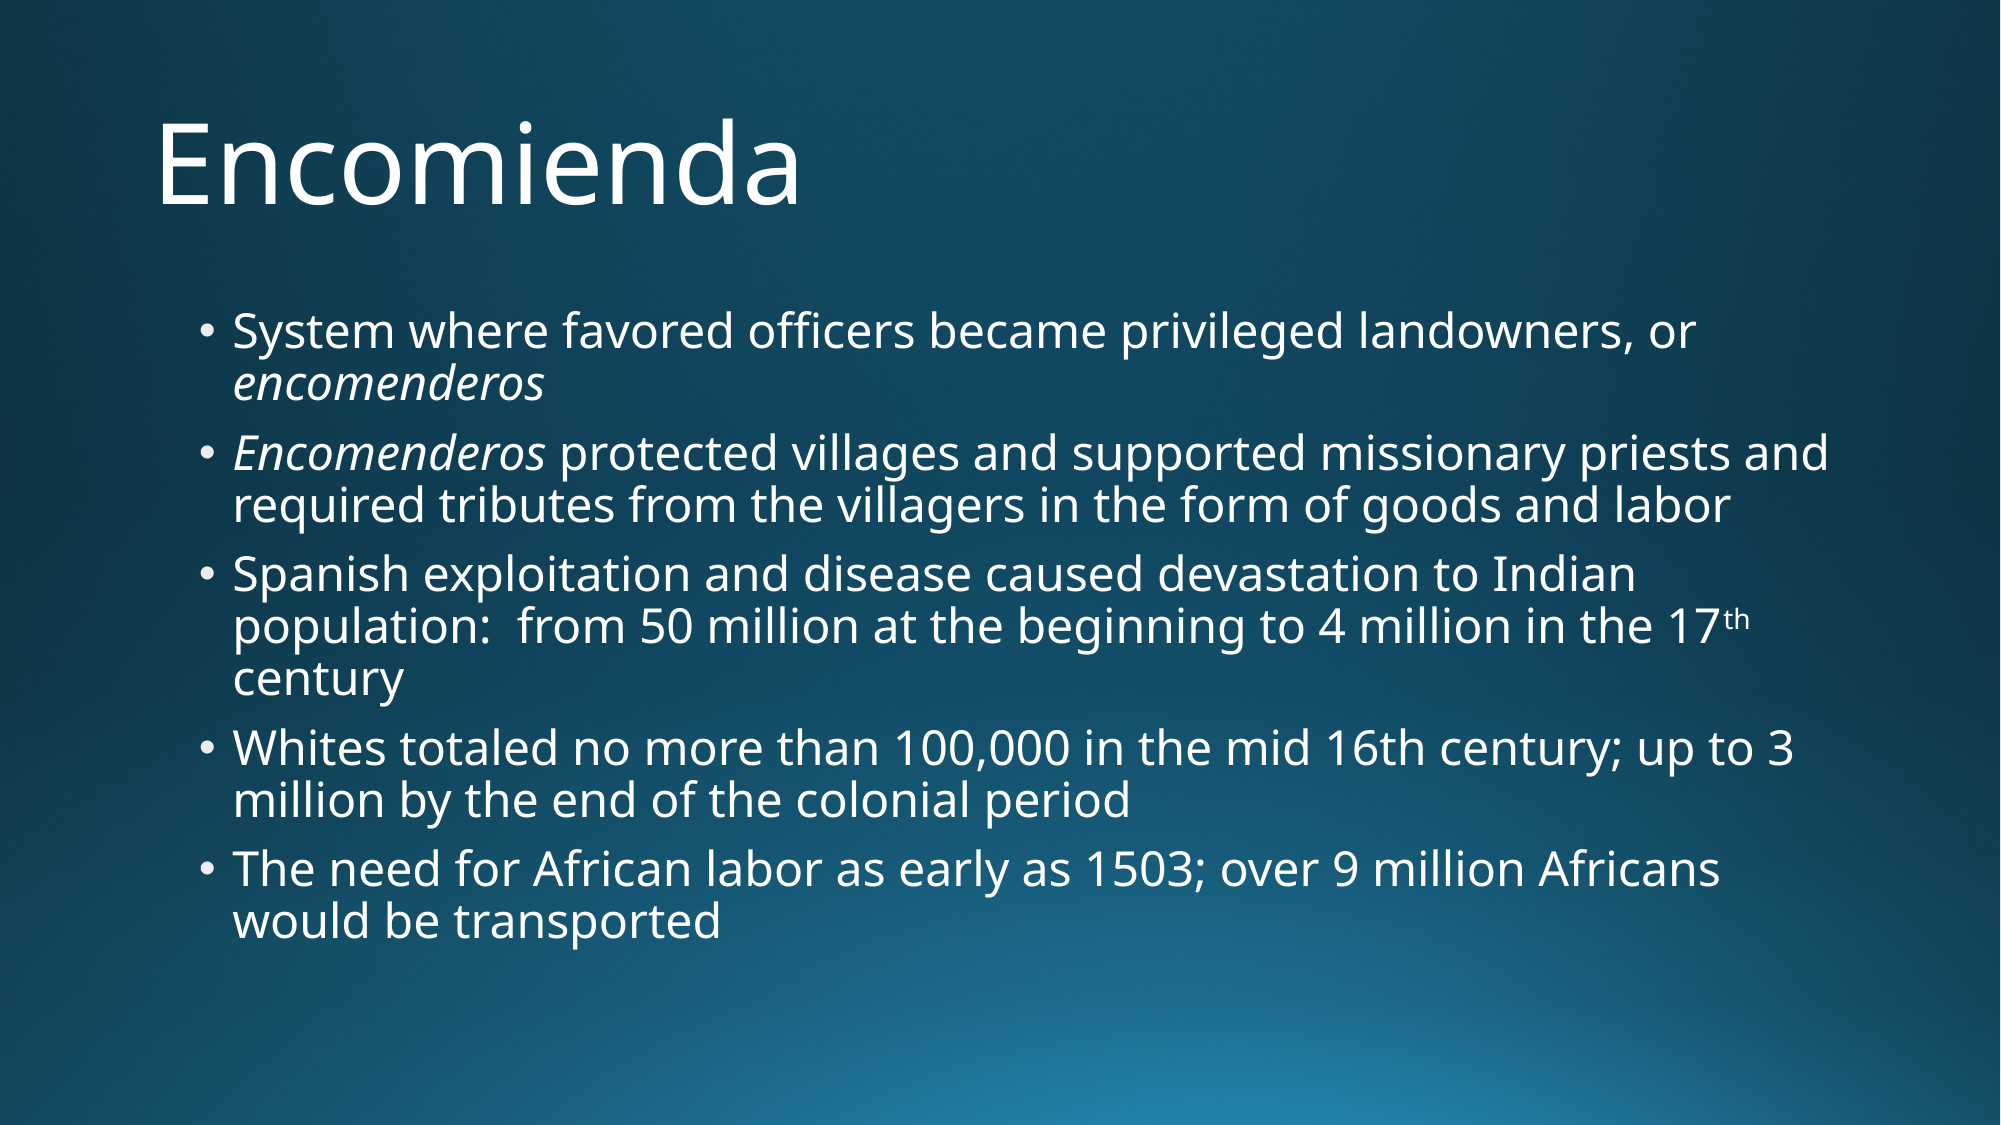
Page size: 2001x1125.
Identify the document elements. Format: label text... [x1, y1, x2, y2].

list System where favored officers became privileged landowners, or encomenderos Encomenderos protected villages and supported missionary priests and required tributes from the villagers in the form of goods and labor Spanish exploitation and disease caused devastation to Indian population: from 50 million at the beginning to 4 million in the 17th century Whites totaled no more than 100,000 in the mid 16th century; up to 3 million by the end of the colonial period The need for African labor as early as 1503; over 9 million Africans would be transported [183, 299, 1863, 1014]
title Encomienda [137, 59, 1863, 278]
picture [0, 0, 2001, 1125]
